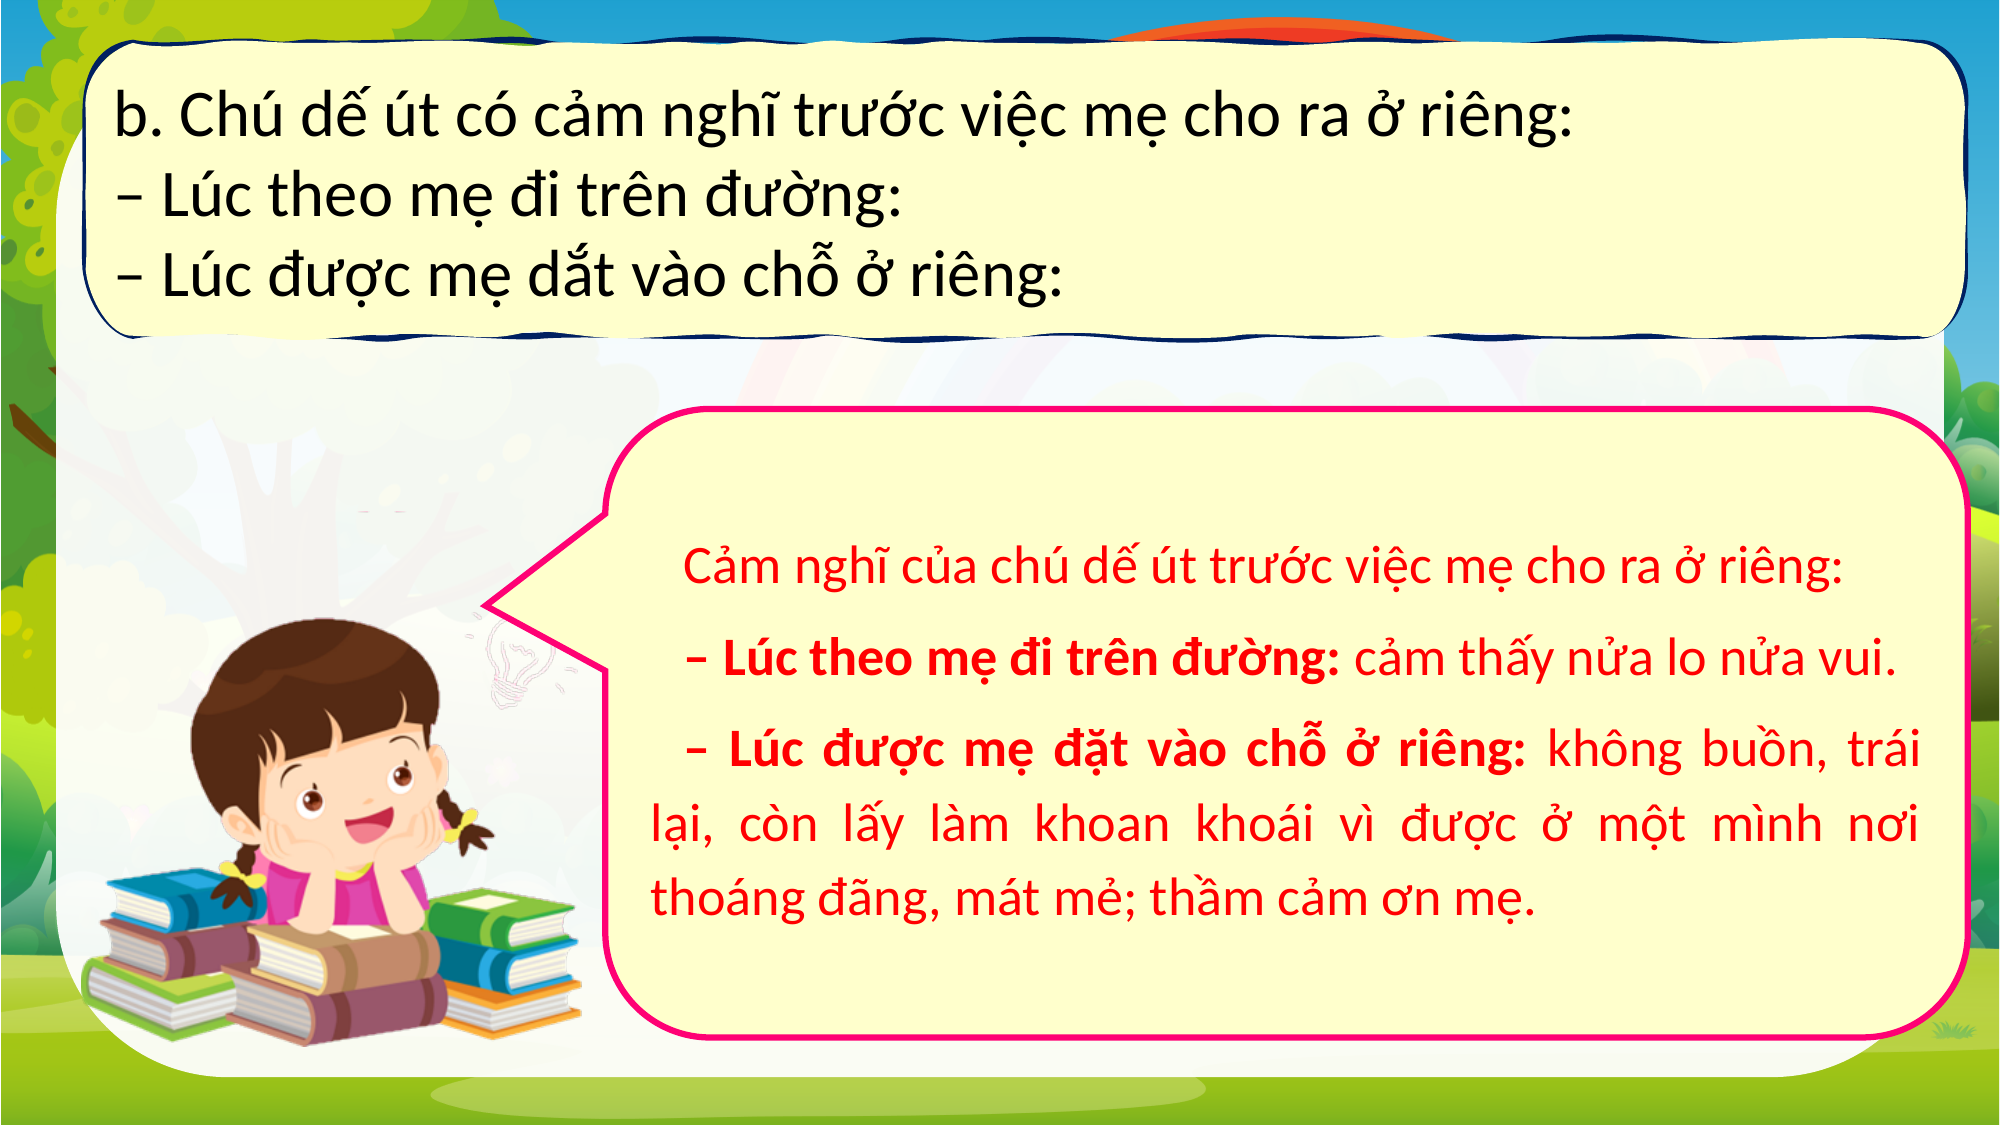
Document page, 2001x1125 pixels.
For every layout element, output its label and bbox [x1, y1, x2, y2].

text_box [85, 42, 1978, 336]
picture [0, 0, 2000, 1125]
